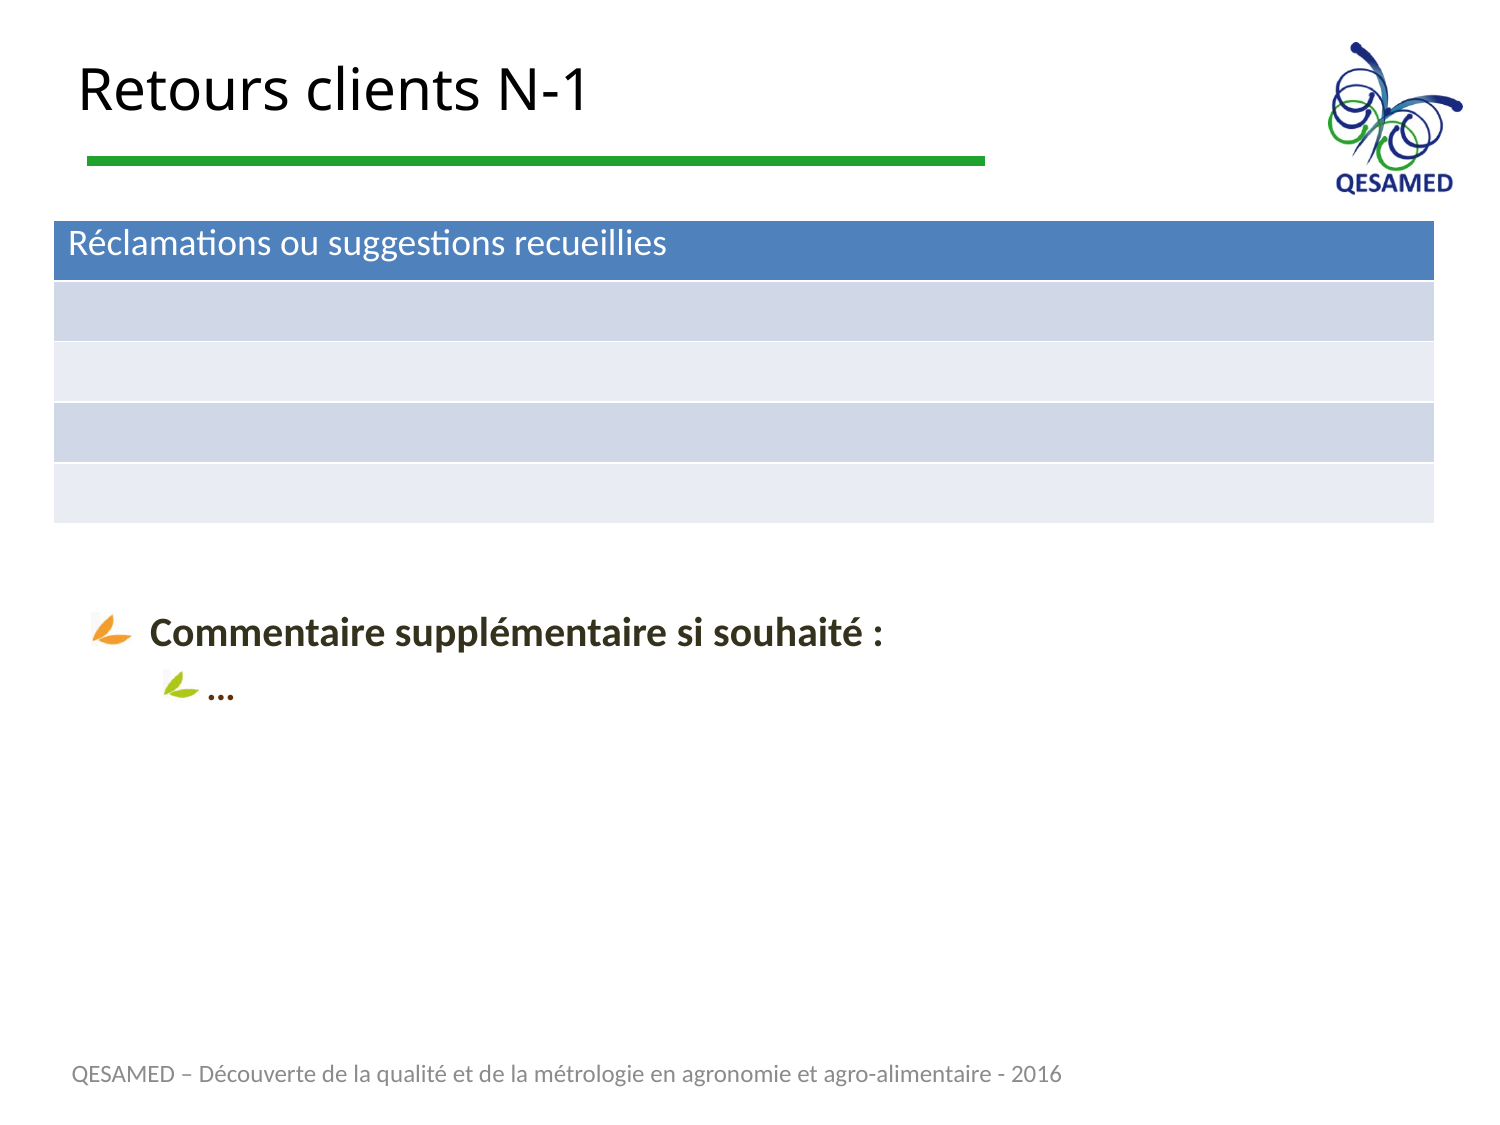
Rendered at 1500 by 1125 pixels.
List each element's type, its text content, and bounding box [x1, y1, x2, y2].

table_cell [54, 282, 1434, 341]
table_cell [54, 403, 1434, 462]
picture [163, 669, 201, 701]
table_header Réclamations ou suggestions recueillies [54, 221, 1434, 280]
table_cell [54, 464, 1434, 523]
picture [91, 612, 134, 648]
title Retours clients N-1 [62, 31, 1436, 144]
table_cell [54, 342, 1434, 401]
text_box Commentaire supplémentaire si souhaité : … [76, 597, 1424, 1035]
picture [1328, 42, 1463, 197]
